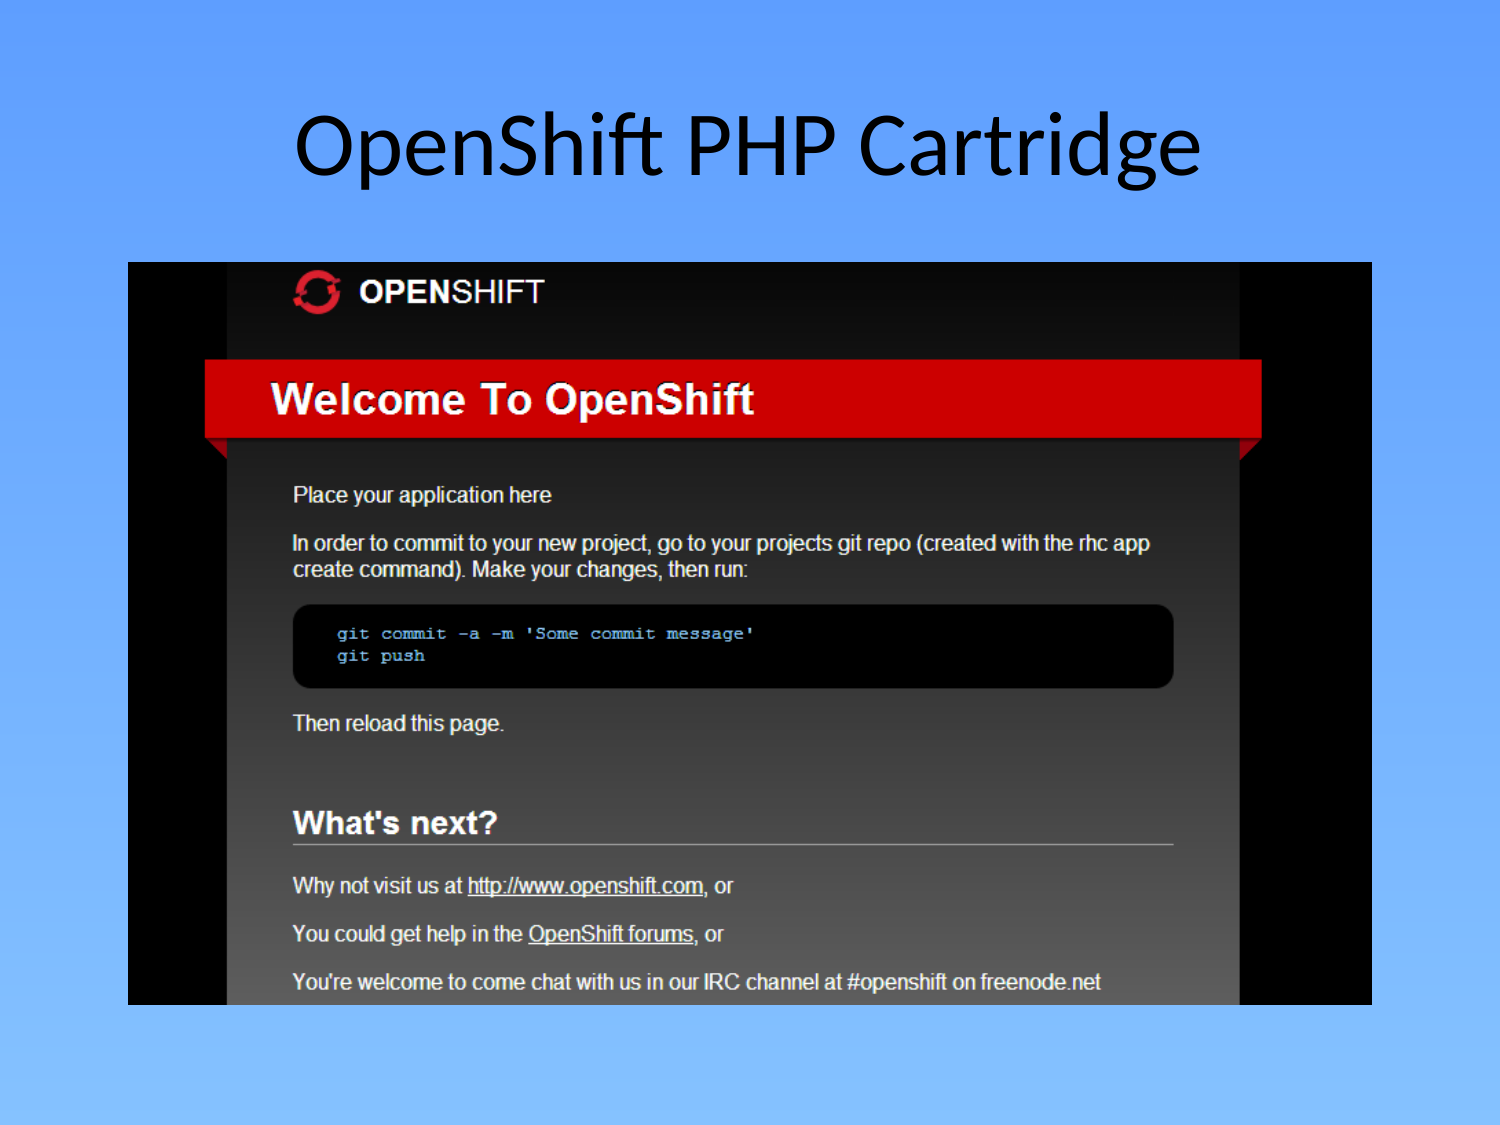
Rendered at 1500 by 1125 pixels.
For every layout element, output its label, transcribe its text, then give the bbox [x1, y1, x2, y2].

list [128, 262, 1372, 1006]
title OpenShift PHP Cartridge [75, 45, 1425, 233]
